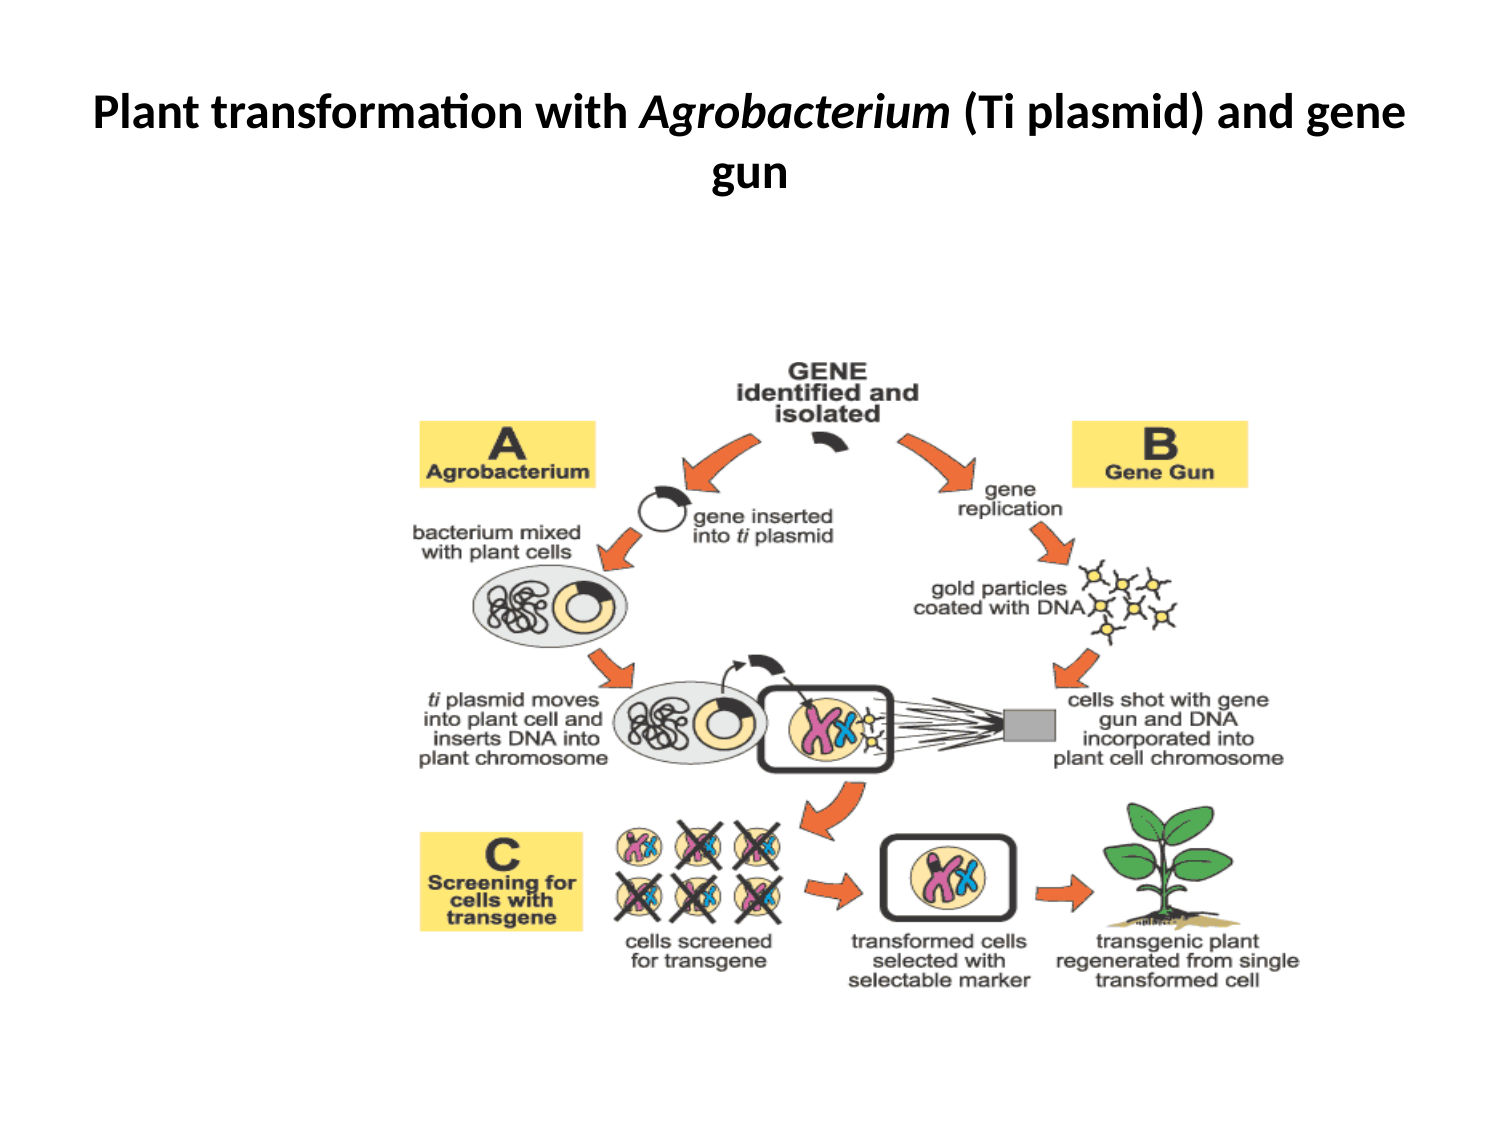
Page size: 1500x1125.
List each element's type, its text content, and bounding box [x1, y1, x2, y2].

picture [412, 362, 1301, 988]
title Plant transformation with Agrobacterium (Ti plasmid) and gene gun [75, 45, 1425, 233]
